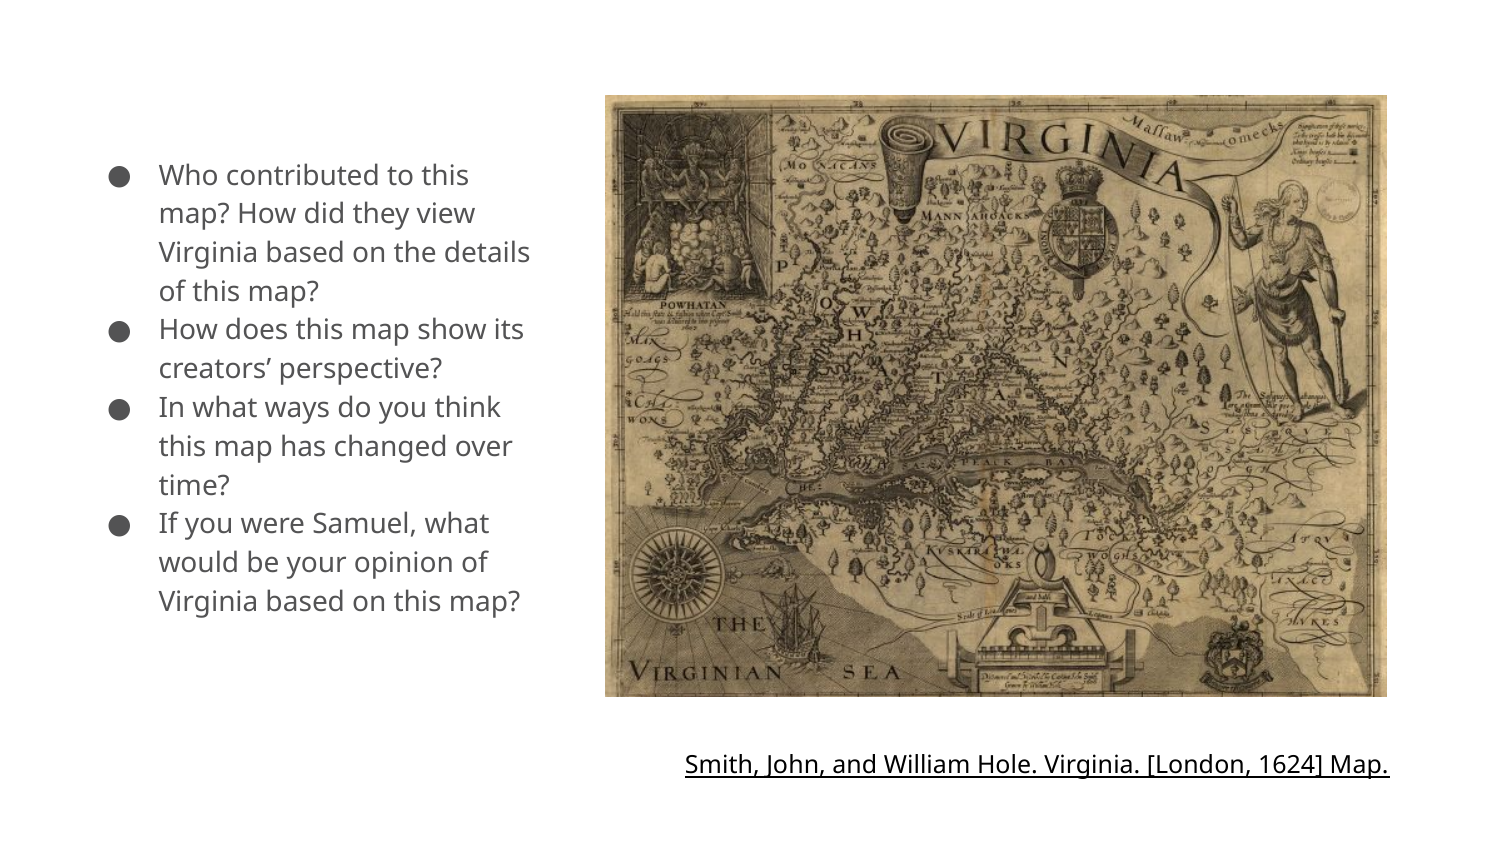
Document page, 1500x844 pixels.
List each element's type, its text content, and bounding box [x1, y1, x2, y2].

picture [605, 95, 1388, 698]
text_box Smith, John, and William Hole. Virginia. [London, 1624] Map. [669, 687, 1412, 844]
text_box Who contributed to this map? How did they view Virginia based on the details of this map? How does this map show its creators’ perspective? In what ways do you think this map has changed over time? If you were Samuel, what would be your opinion of Virginia based on this map? [68, 138, 561, 631]
